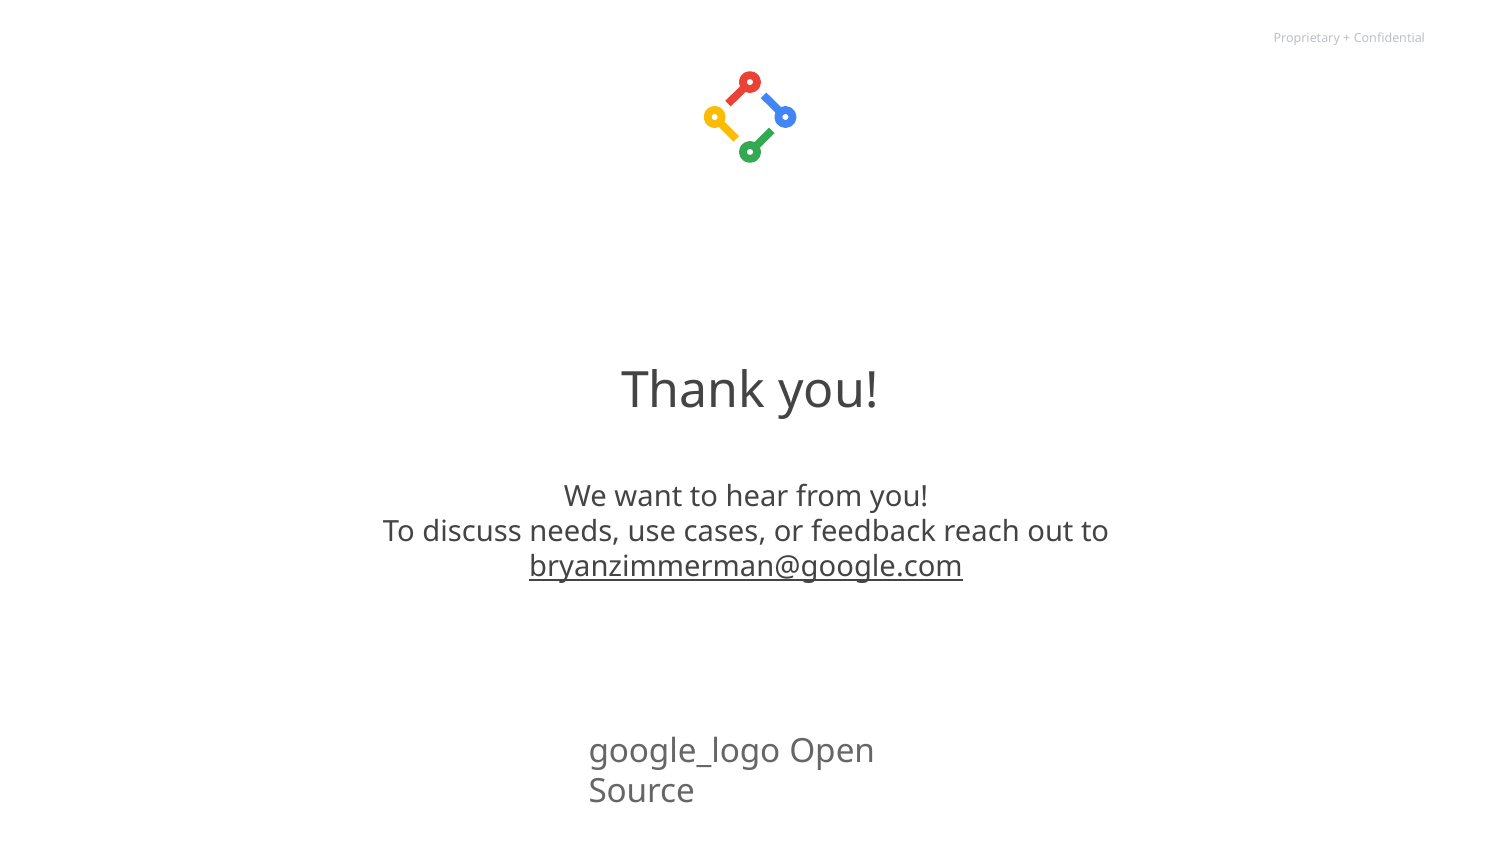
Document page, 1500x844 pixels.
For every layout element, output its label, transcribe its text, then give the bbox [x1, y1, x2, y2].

title Thank you! We want to hear from you! To discuss needs, use cases, or feedback reach out to bryanzimmerman@google.com [124, 302, 1375, 643]
